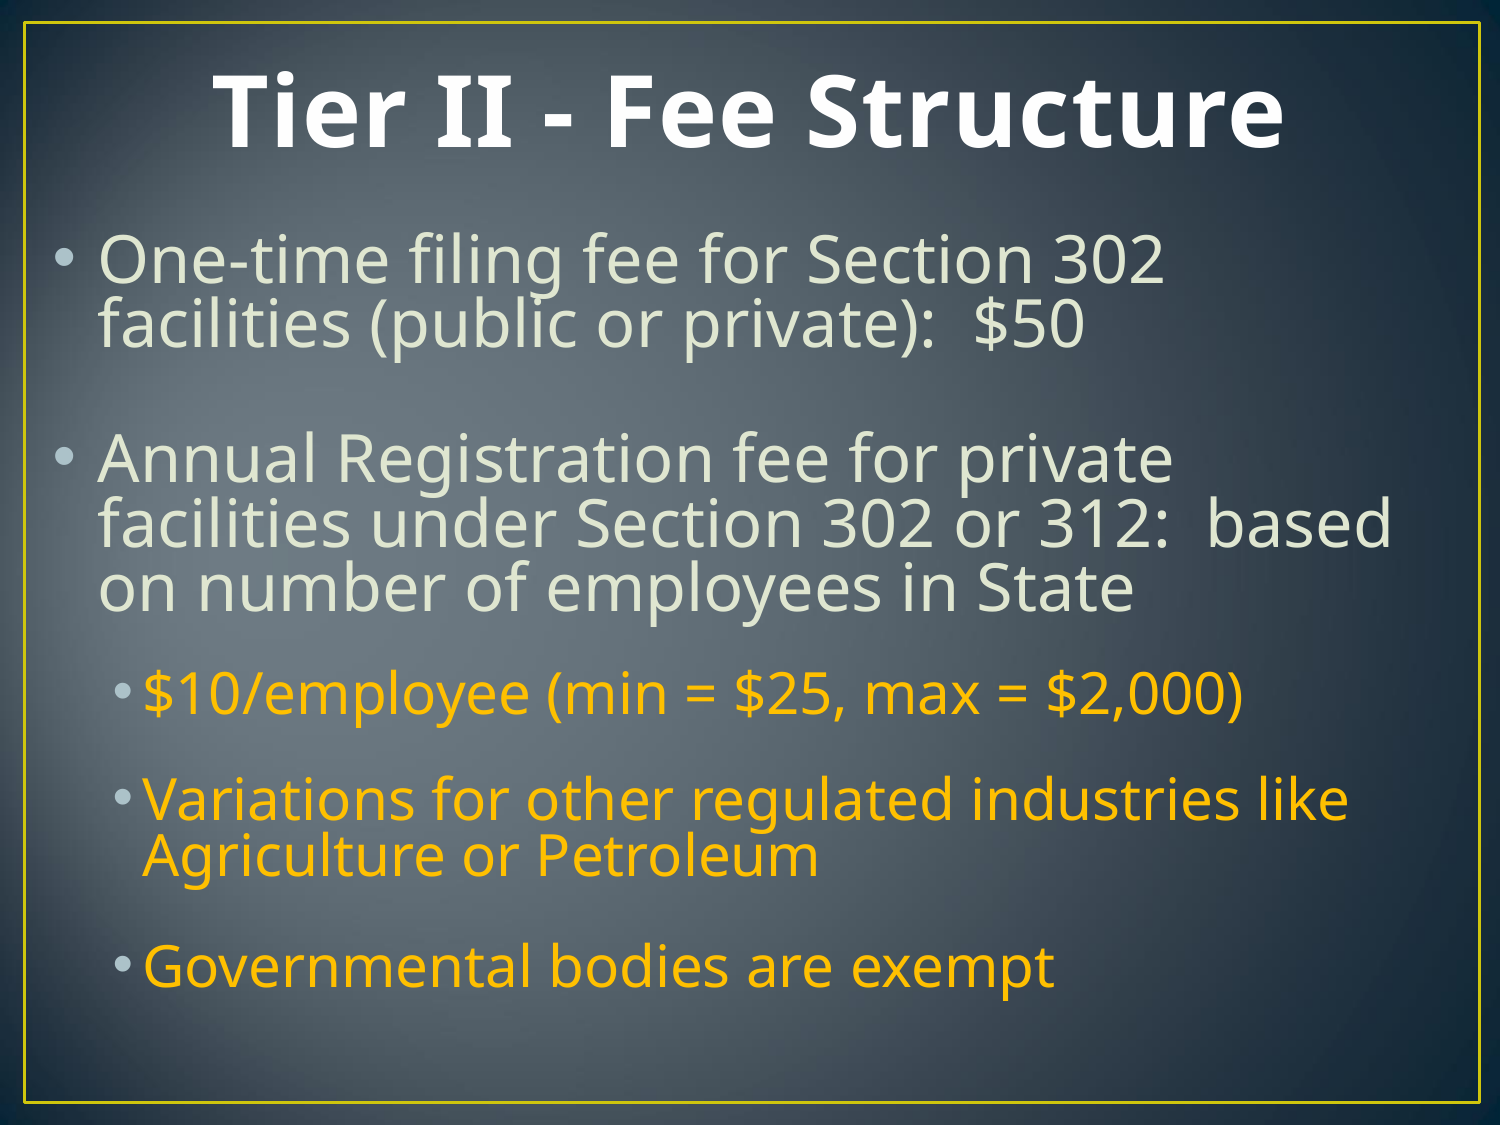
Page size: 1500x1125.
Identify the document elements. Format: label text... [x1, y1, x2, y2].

title Tier II - Fee Structure [75, 24, 1425, 175]
list One-time filing fee for Section 302 facilities (public or private): $50 Annual Registration fee for private facilities under Section 302 or 312: based on number of employees in State $10/employee (min = $25, max = $2,000) Variations for other regulated industries like Agriculture or Petroleum Governmental bodies are exempt [37, 224, 1450, 1088]
picture [0, 0, 1500, 1125]
